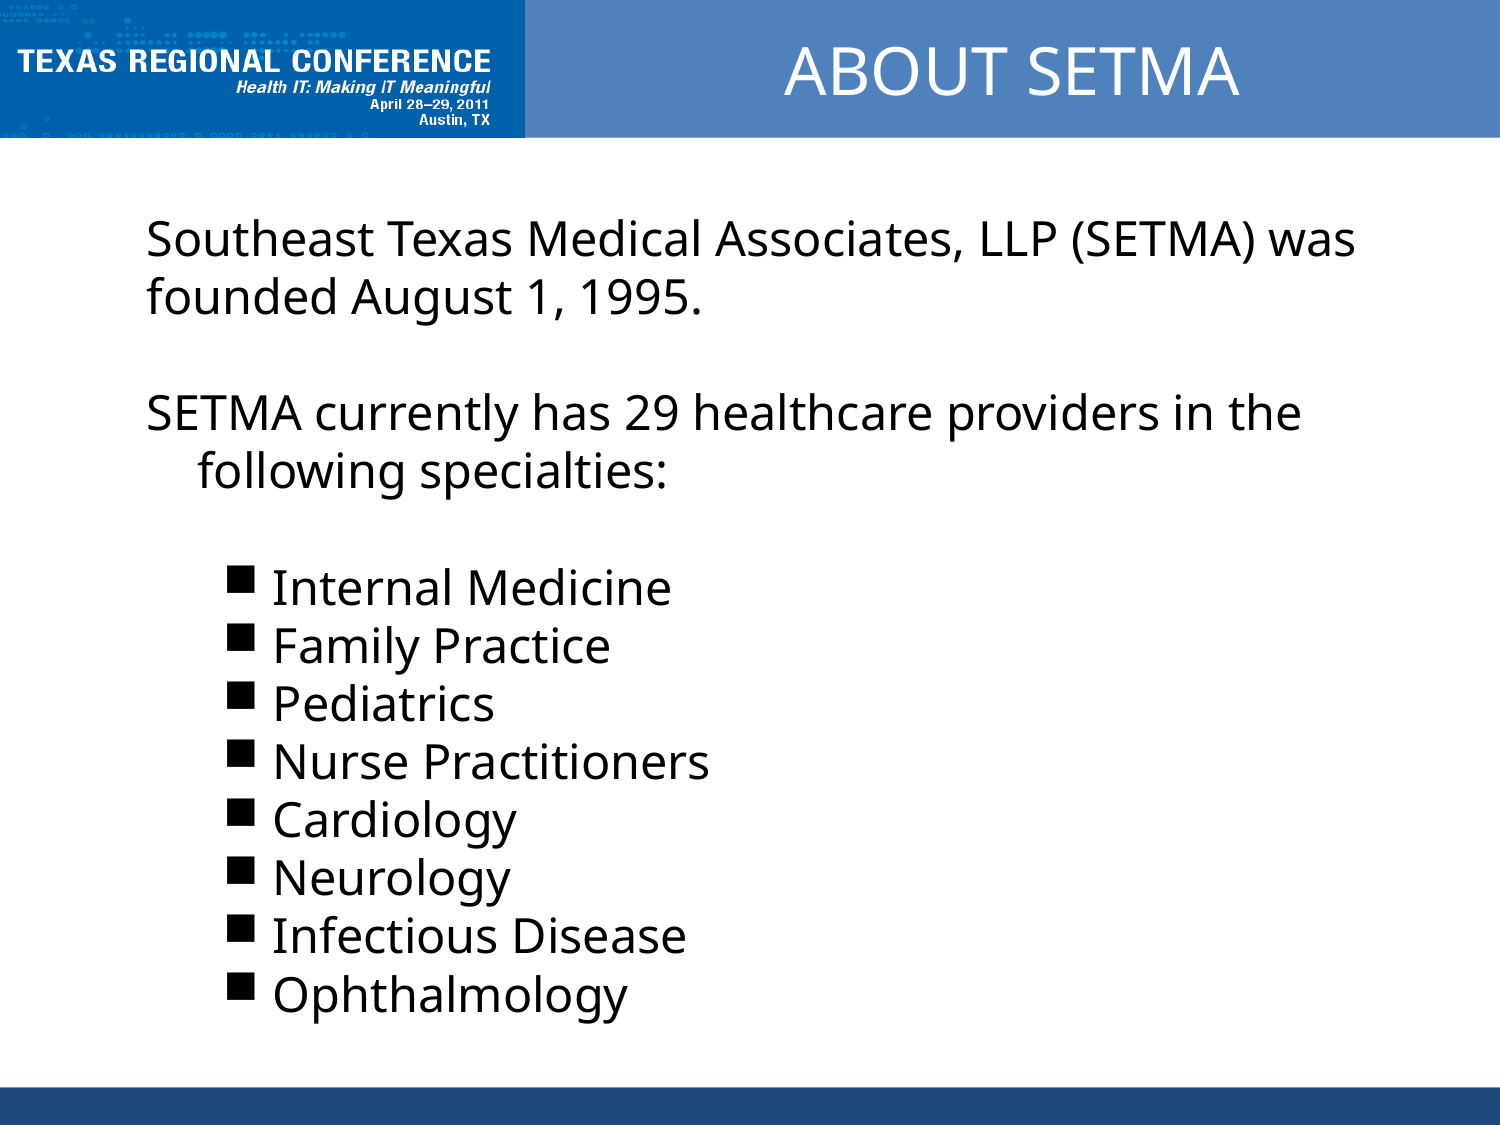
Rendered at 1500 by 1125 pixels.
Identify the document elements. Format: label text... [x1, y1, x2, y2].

picture [0, 0, 524, 138]
list Southeast Texas Medical Associates, LLP (SETMA) was founded August 1, 1995. SETMA currently has 29 healthcare providers in the following specialties: Internal Medicine Family Practice Pediatrics Nurse Practitioners Cardiology Neurology Infectious Disease Ophthalmology [112, 199, 1388, 1063]
title About SETMA [524, 0, 1500, 138]
